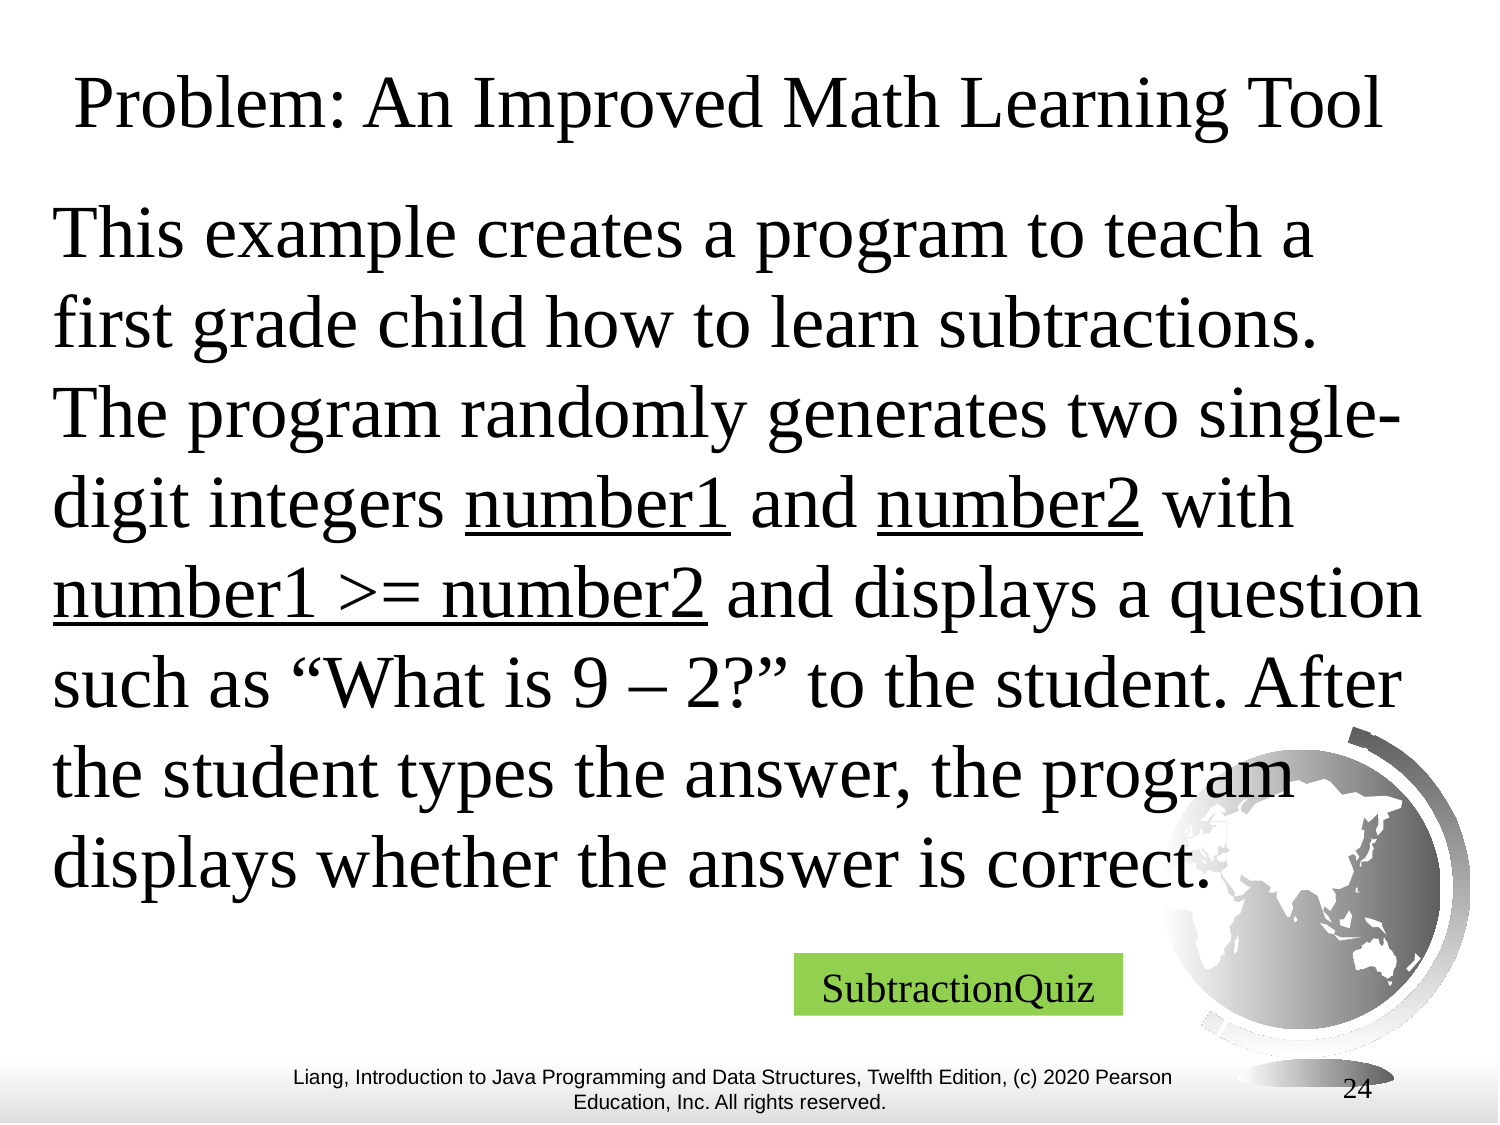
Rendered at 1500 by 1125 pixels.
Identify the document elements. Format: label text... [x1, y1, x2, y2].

text_box SubtractionQuiz [793, 953, 1124, 1016]
slide_number 24 [1074, 1049, 1388, 1125]
title Problem: An Improved Math Learning Tool [31, 39, 1450, 143]
list This example creates a program to teach a first grade child how to learn subtractions. The program randomly generates two single-digit integers number1 and number2 with number1 >= number2 and displays a question such as “What is 9 – 2?” to the student. After the student types the answer, the program displays whether the answer is correct. [37, 174, 1462, 916]
